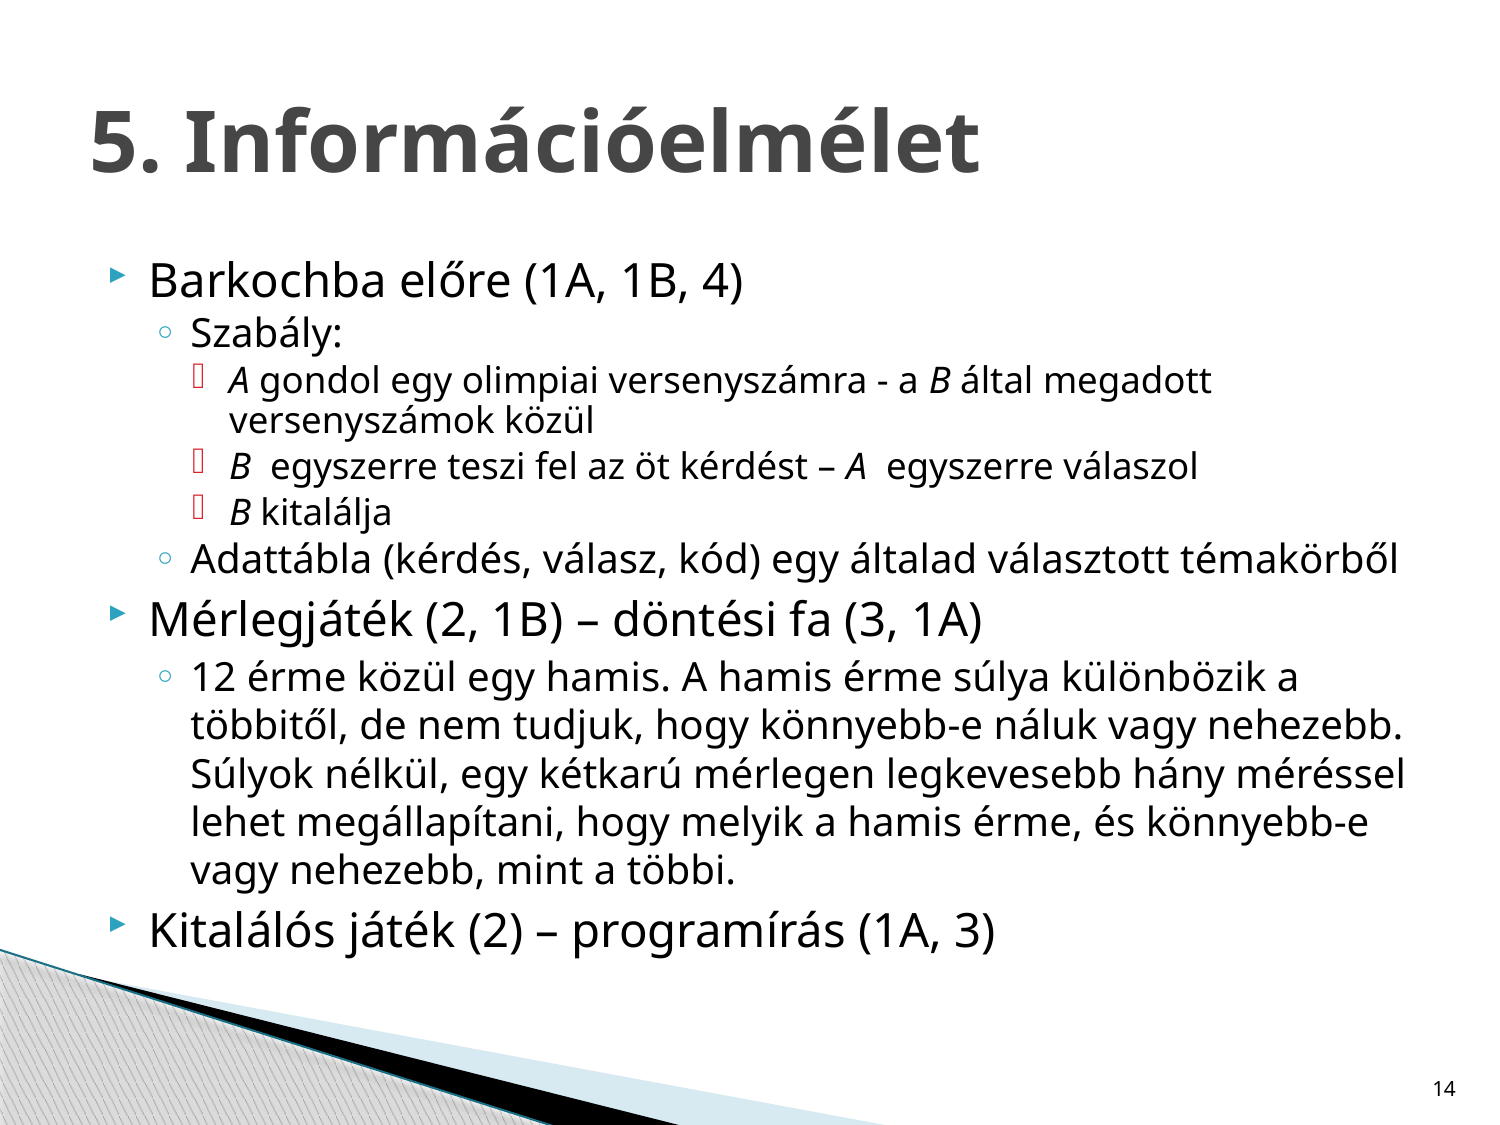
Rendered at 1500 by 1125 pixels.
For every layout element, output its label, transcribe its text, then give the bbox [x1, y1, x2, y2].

title 5. Információelmélet [75, 45, 1425, 233]
list Barkochba előre (1A, 1B, 4) Szabály: A gondol egy olimpiai versenyszámra - a B által megadott versenyszámok közül B egyszerre teszi fel az öt kérdést – A egyszerre válaszol B kitalálja Adattábla (kérdés, válasz, kód) egy általad választott témakörből Mérlegjáték (2, 1B) – döntési fa (3, 1A) 12 érme közül egy hamis. A hamis érme súlya különbözik a többitől, de nem tudjuk, hogy könnyebb-e náluk vagy nehezebb. Súlyok nélkül, egy kétkarú mérlegen legkevesebb hány méréssel lehet megállapítani, hogy melyik a hamis érme, és könnyebb-e vagy nehezebb, mint a többi. Kitalálós játék (2) – programírás (1A, 3) [75, 243, 1425, 986]
slide_number 14 [1352, 1051, 1471, 1112]
